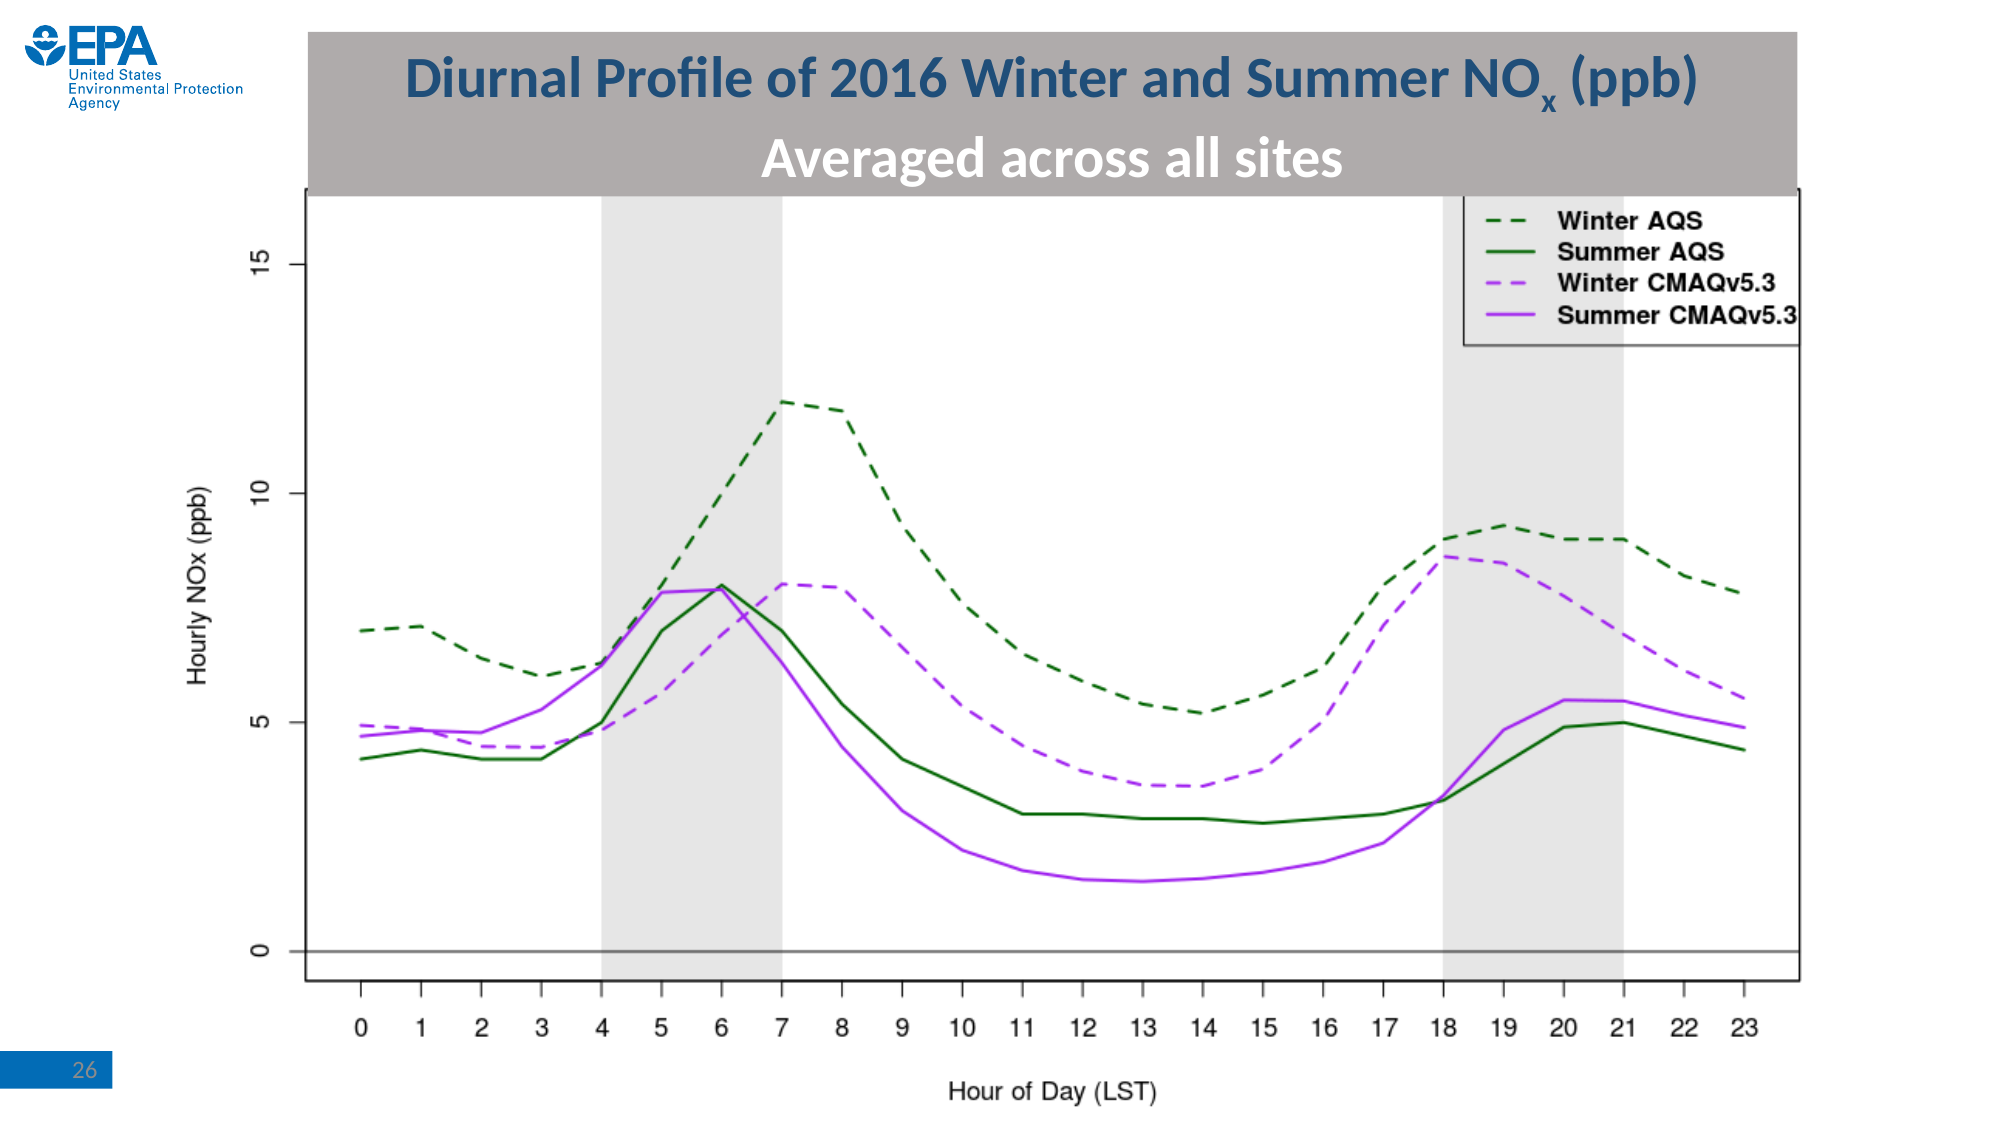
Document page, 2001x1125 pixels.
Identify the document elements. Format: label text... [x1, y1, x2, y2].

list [181, 97, 1819, 1125]
slide_number 26 [0, 1038, 113, 1099]
text_box Diurnal Profile of 2016 Winter and Summer NOx (ppb) Averaged across all sites [307, 31, 1798, 97]
